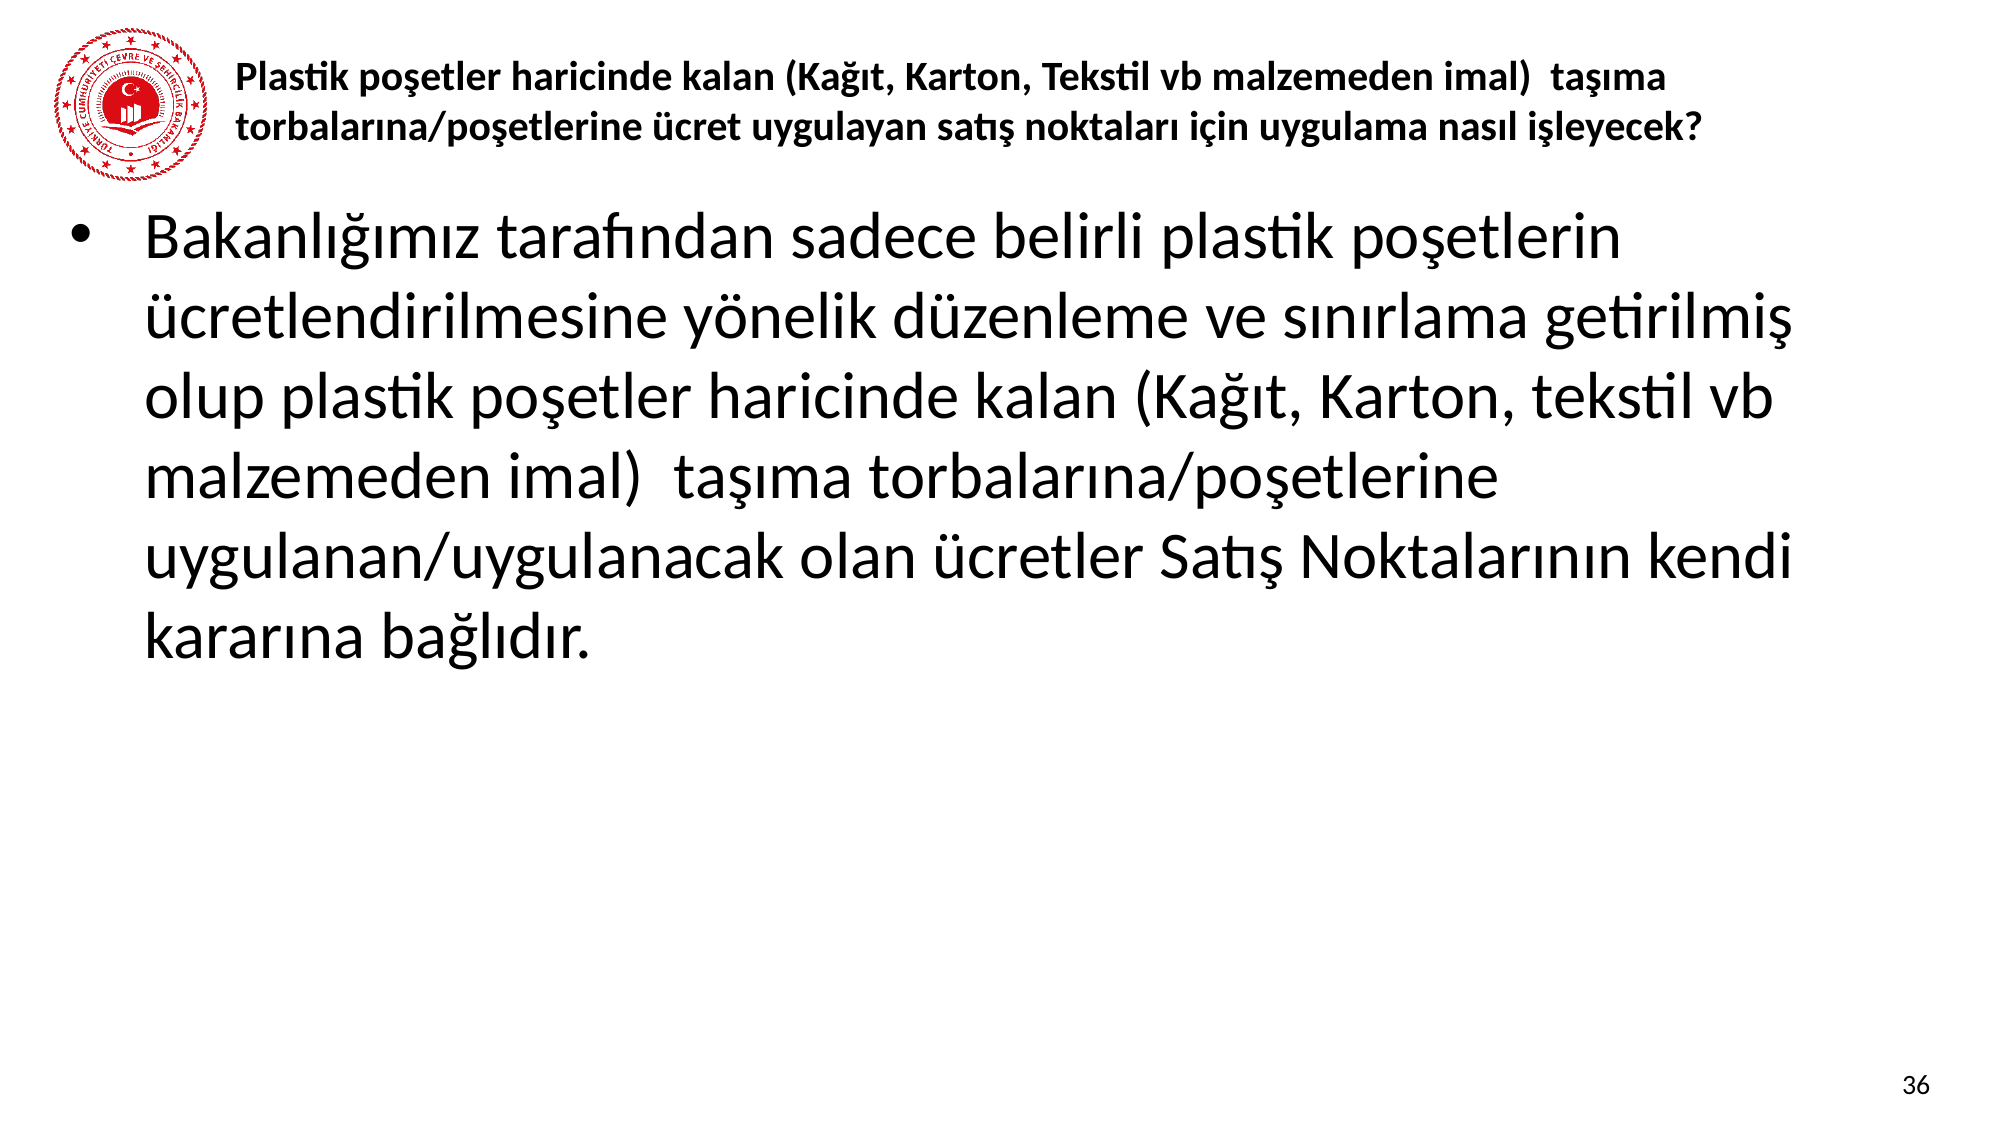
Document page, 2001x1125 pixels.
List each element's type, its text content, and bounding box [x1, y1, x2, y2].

slide_number 36 [1755, 1058, 1946, 1109]
picture [54, 28, 207, 181]
title Plastik poşetler haricinde kalan (Kağıt, Karton, Tekstil vb malzemeden imal) taşıma torbalarına/poşetlerine ücret uygulayan satış noktaları için uygulama nasıl işleyecek? [220, 42, 1946, 156]
list Bakanlığımız tarafından sadece belirli plastik poşetlerin ücretlendirilmesine yönelik düzenleme ve sınırlama getirilmiş olup plastik poşetler haricinde kalan (Kağıt, Karton, tekstil vb malzemeden imal) taşıma torbalarına/poşetlerine uygulanan/uygulanacak olan ücretler Satış Noktalarının kendi kararına bağlıdır. [54, 184, 1946, 1047]
